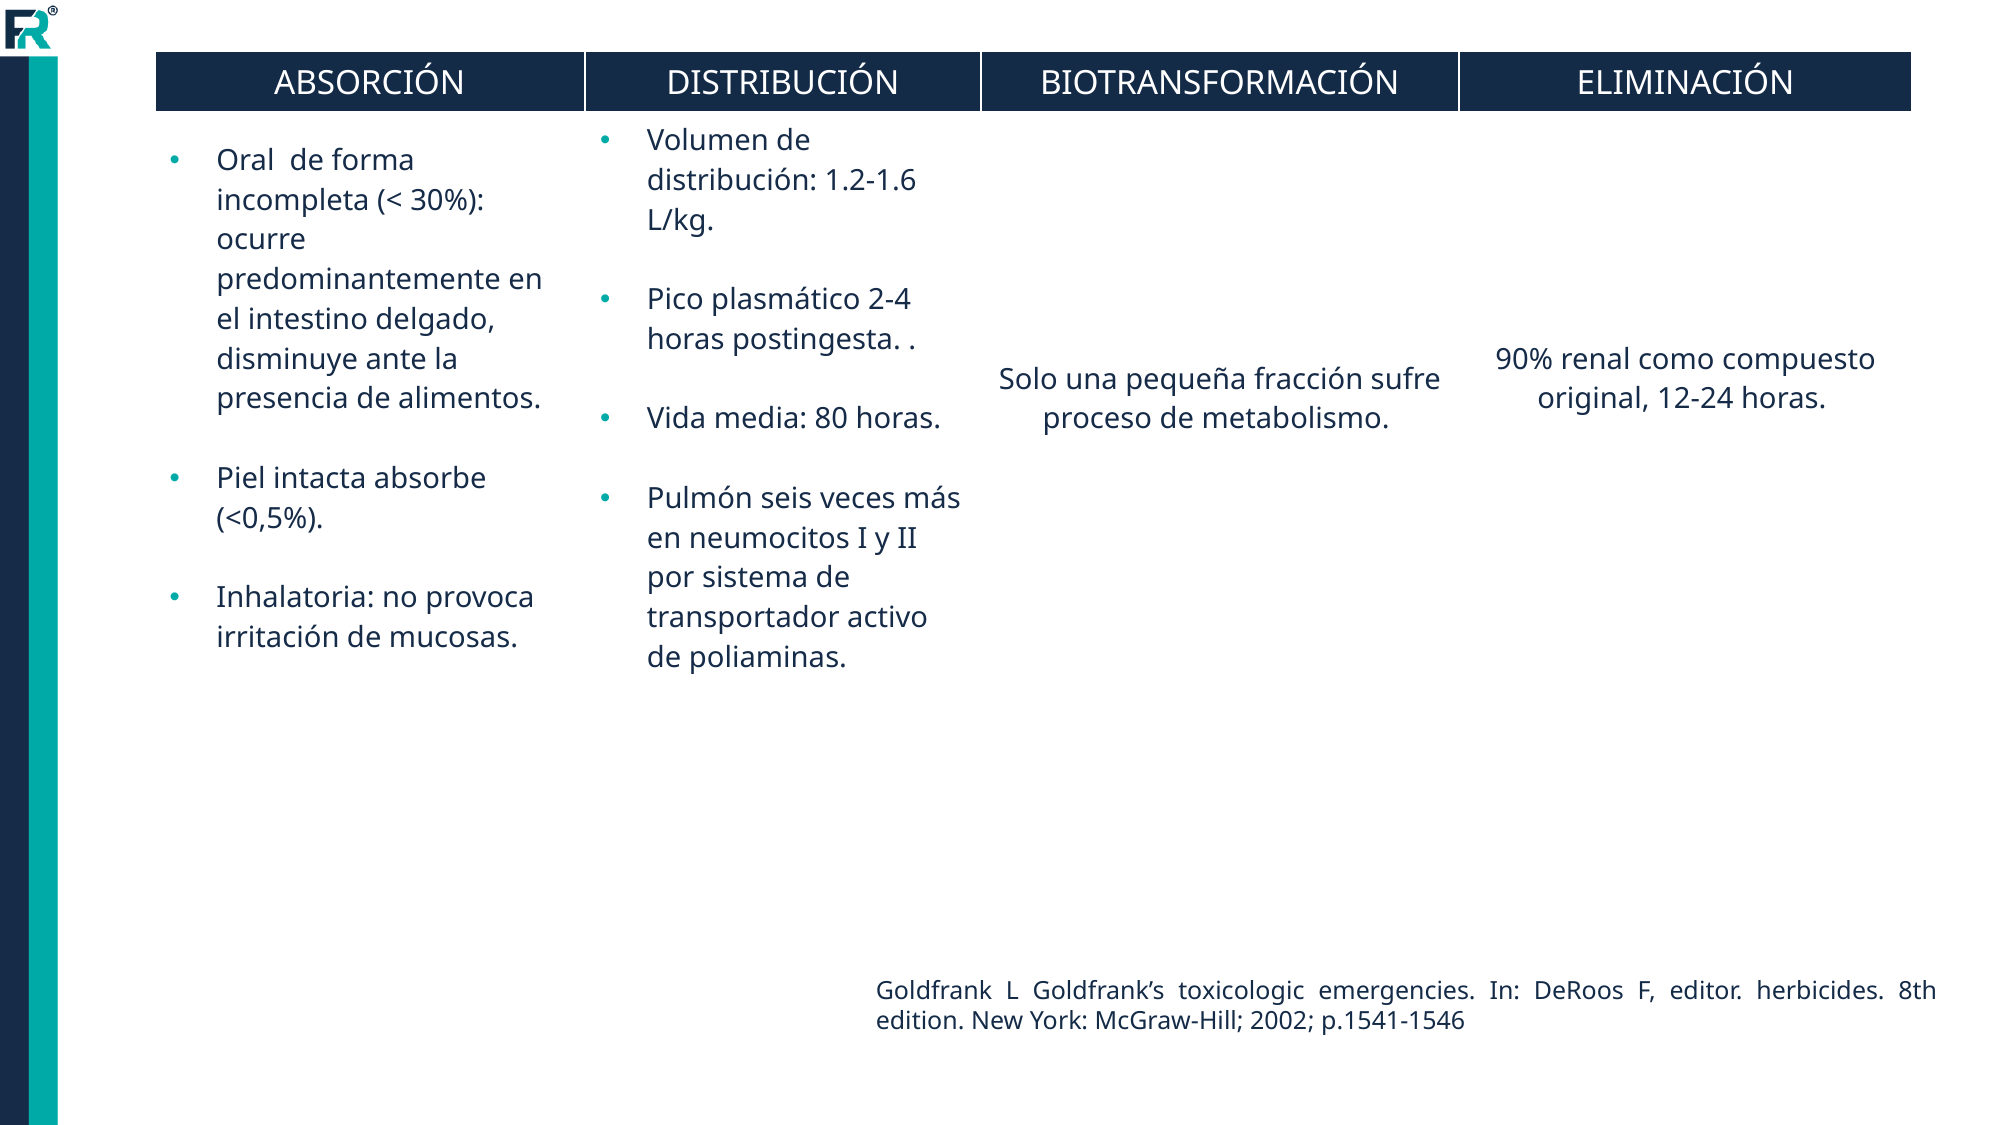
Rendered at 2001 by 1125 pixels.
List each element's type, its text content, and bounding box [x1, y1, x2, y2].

table_header ABSORCIÓN [156, 52, 584, 111]
table_cell 90% renal como compuesto original, 12-24 horas. [1460, 113, 1911, 682]
text_box Goldfrank L Goldfrank’s toxicologic emergencies. In: DeRoos F, editor. herbicides. 8th edition. New York: McGraw-Hill; 2002; p.1541-1546 [861, 967, 1954, 1072]
picture [0, 0, 2001, 1125]
table_header ELIMINACIÓN [1460, 52, 1911, 111]
table_header DISTRIBUCIÓN [586, 52, 980, 111]
table_cell Solo una pequeña fracción sufre proceso de metabolismo. [982, 113, 1458, 682]
table_cell Volumen de distribución: 1.2-1.6 L/kg. Pico plasmático 2-4 horas postingesta. . Vida media: 80 horas. Pulmón seis veces más en neumocitos I y II por sistema de transportador activo de poliaminas. [586, 113, 980, 682]
table_header BIOTRANSFORMACIÓN [982, 52, 1458, 111]
table_cell Oral de forma incompleta (< 30%): ocurre predominantemente en el intestino delgado, disminuye ante la presencia de alimentos. Piel intacta absorbe (<0,5%). Inhalatoria: no provoca irritación de mucosas. [156, 113, 584, 682]
